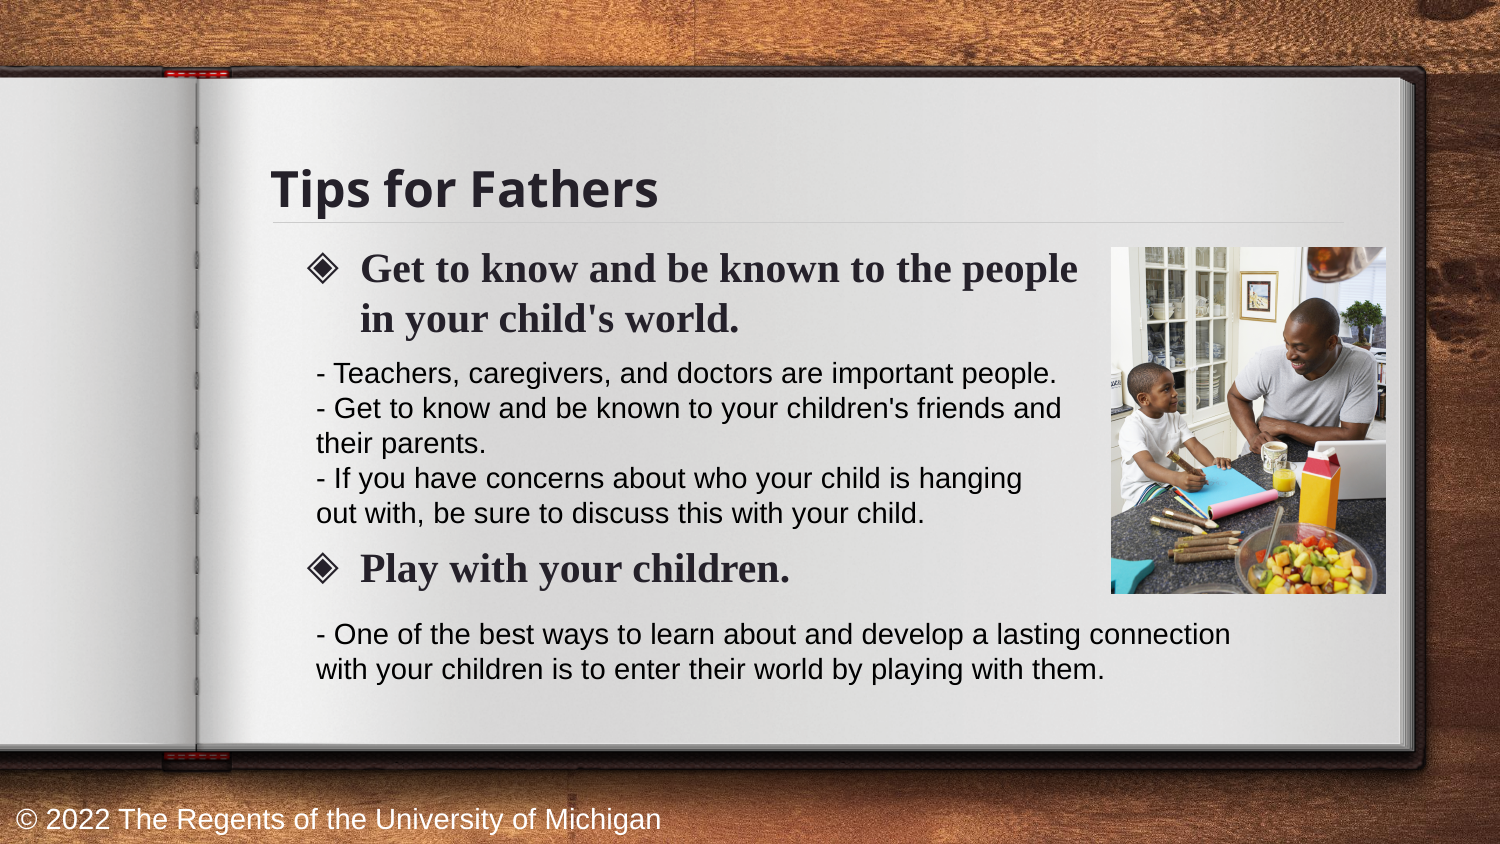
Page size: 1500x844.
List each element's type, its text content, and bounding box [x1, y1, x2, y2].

list Get to know and be known to the people in your child's world. Play with your children. [274, 225, 1127, 725]
text_box - Teachers, caregivers, and doctors are important people. - Get to know and be known to your children's friends and their parents. - If you have concerns about who your child is hanging out with, be sure to discuss this with your child. [301, 346, 1080, 537]
title Tips for Fathers [255, 117, 1341, 233]
text_box © 2022 The Regents of the University of Michigan [1, 793, 678, 843]
picture [0, 0, 1500, 844]
text_box - One of the best ways to learn about and develop a lasting connection with your children is to enter their world by playing with them. [301, 608, 1261, 693]
